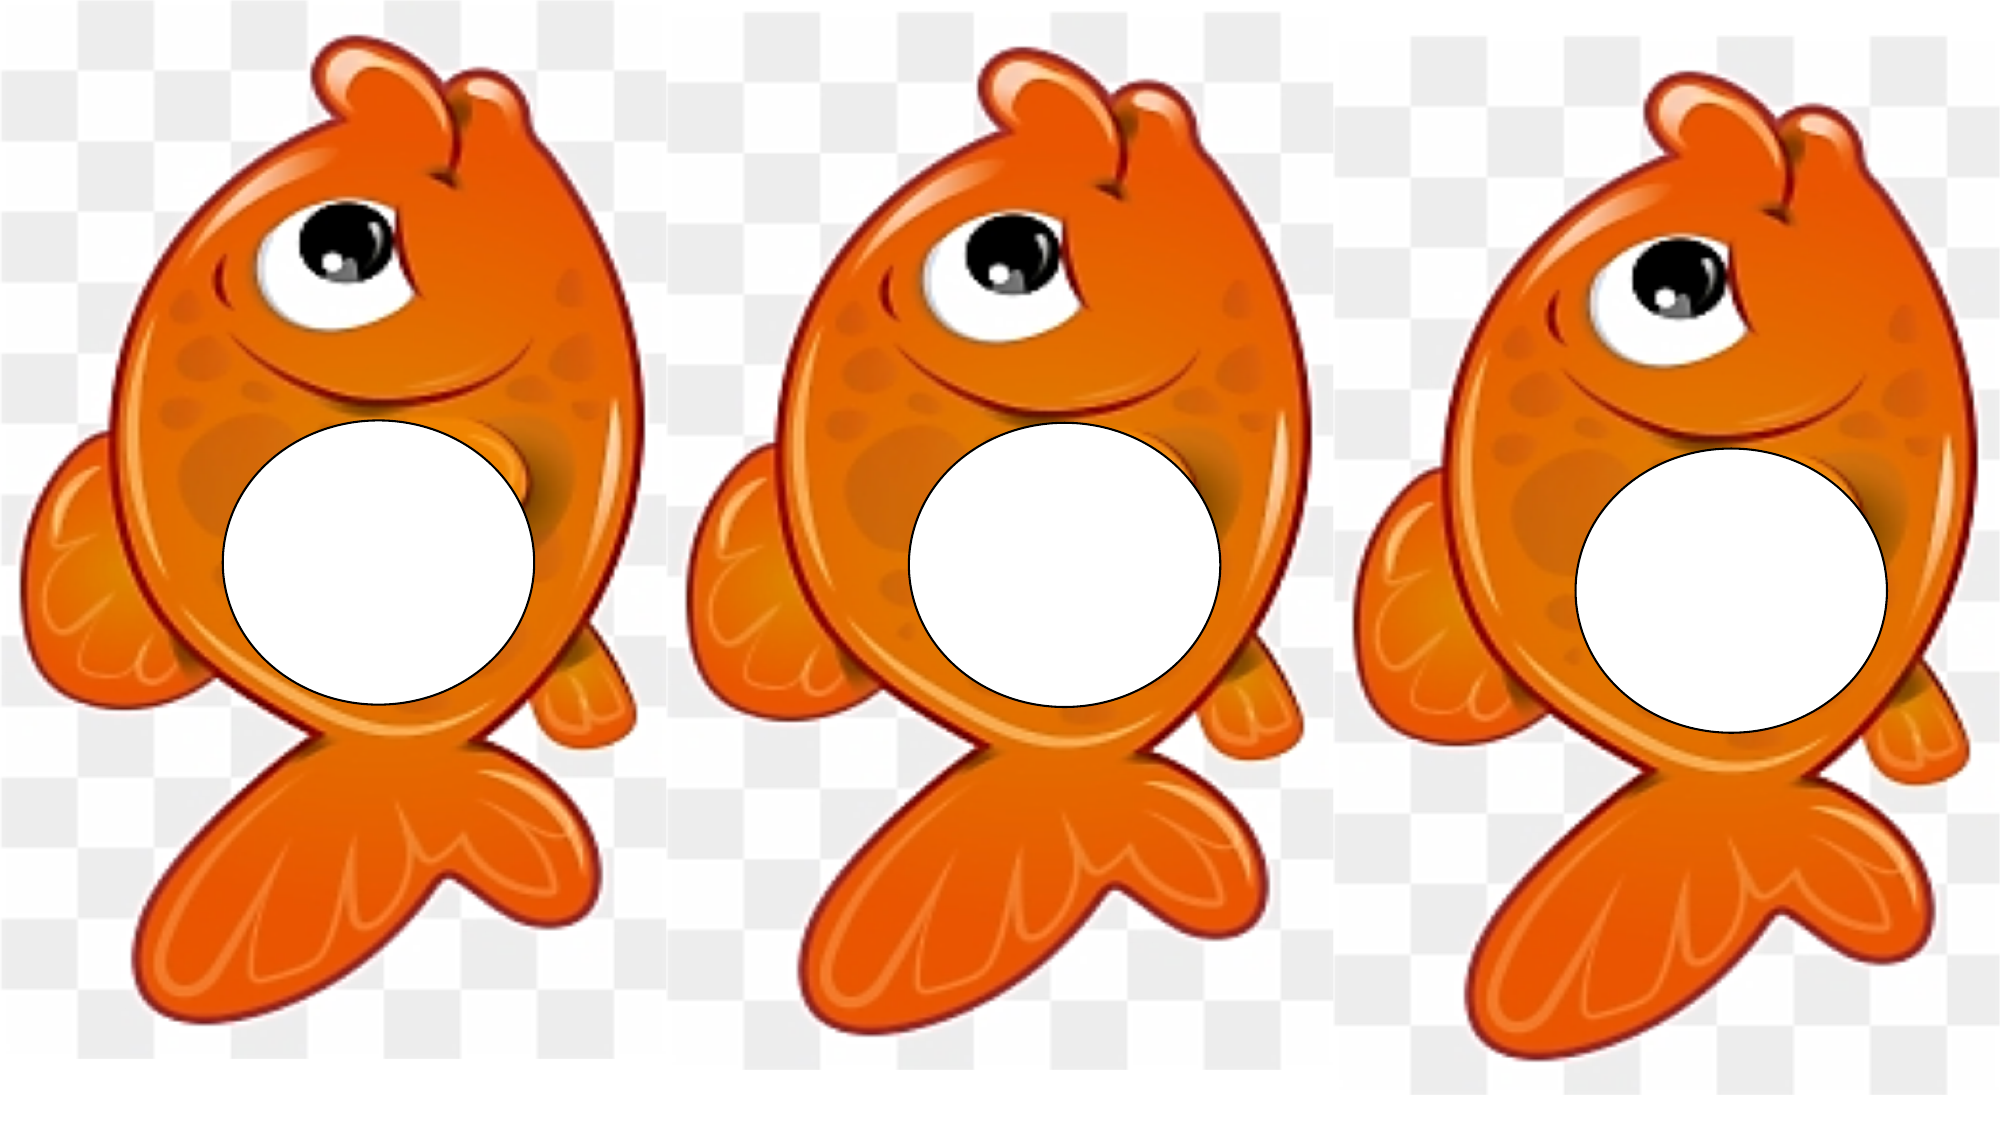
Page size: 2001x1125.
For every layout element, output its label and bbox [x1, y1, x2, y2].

picture [3, 1, 452, 1058]
text_box [221, 419, 452, 706]
picture [1548, 37, 1999, 1094]
text_box [452, 0, 1548, 1125]
text_box [1574, 447, 1889, 734]
